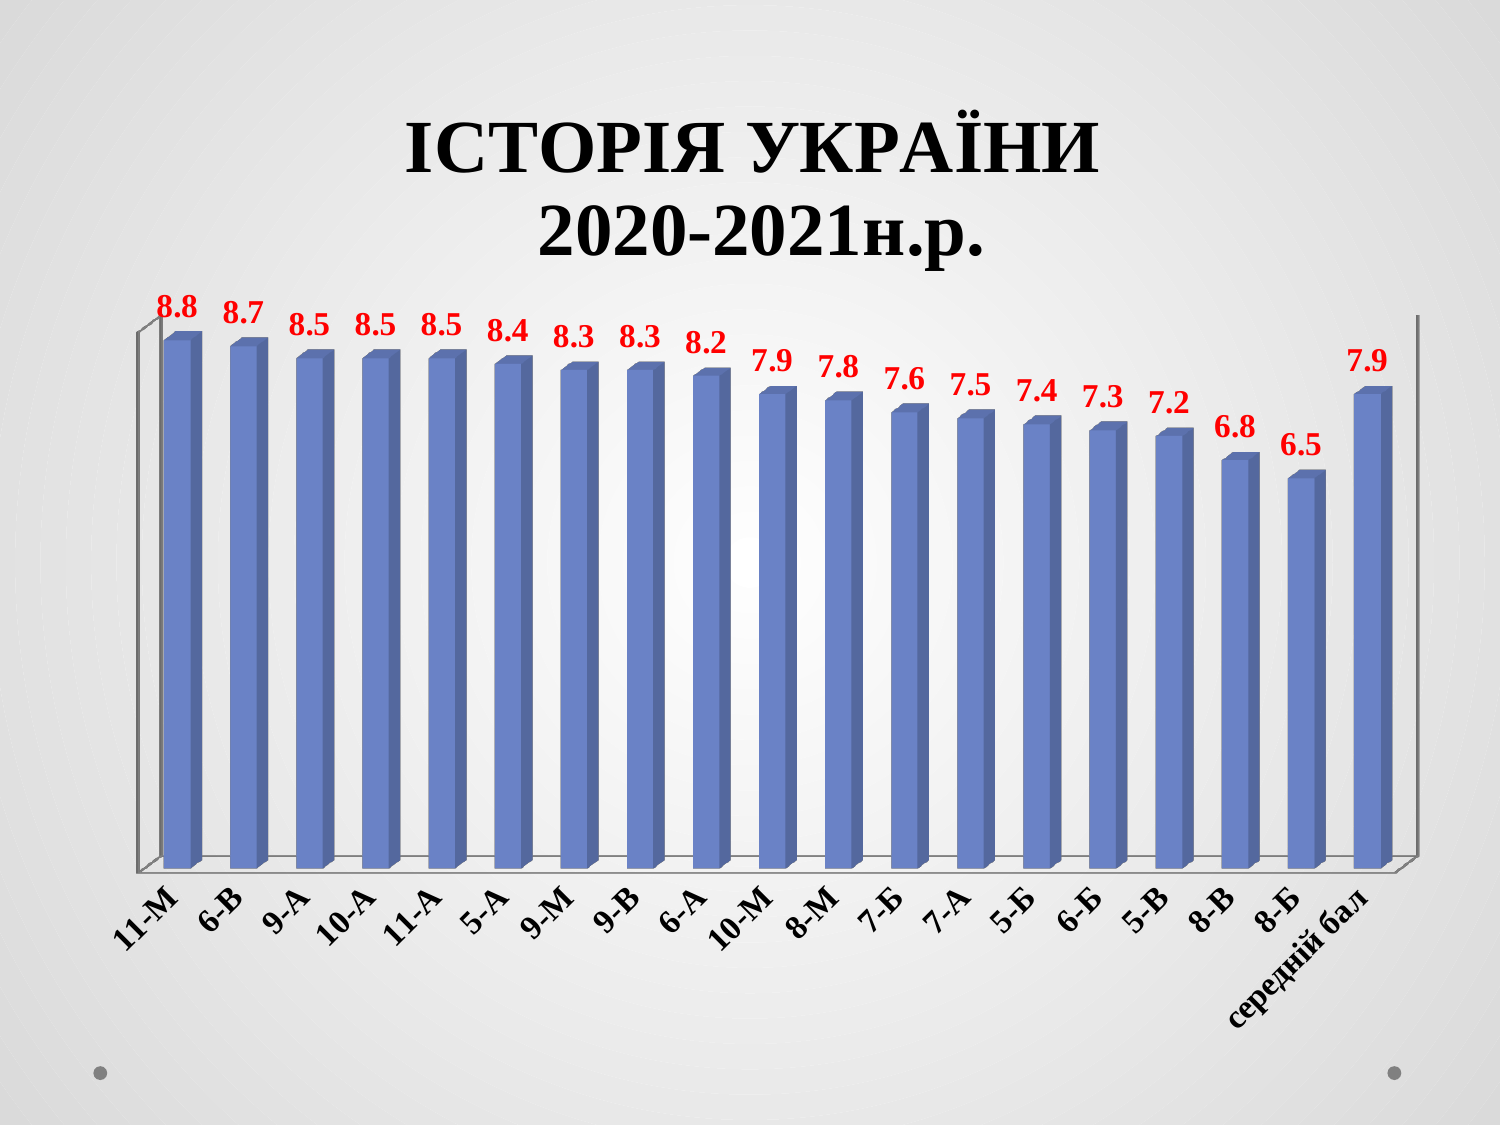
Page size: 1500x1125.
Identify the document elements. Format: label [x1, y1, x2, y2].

chart [76, 54, 1448, 1059]
